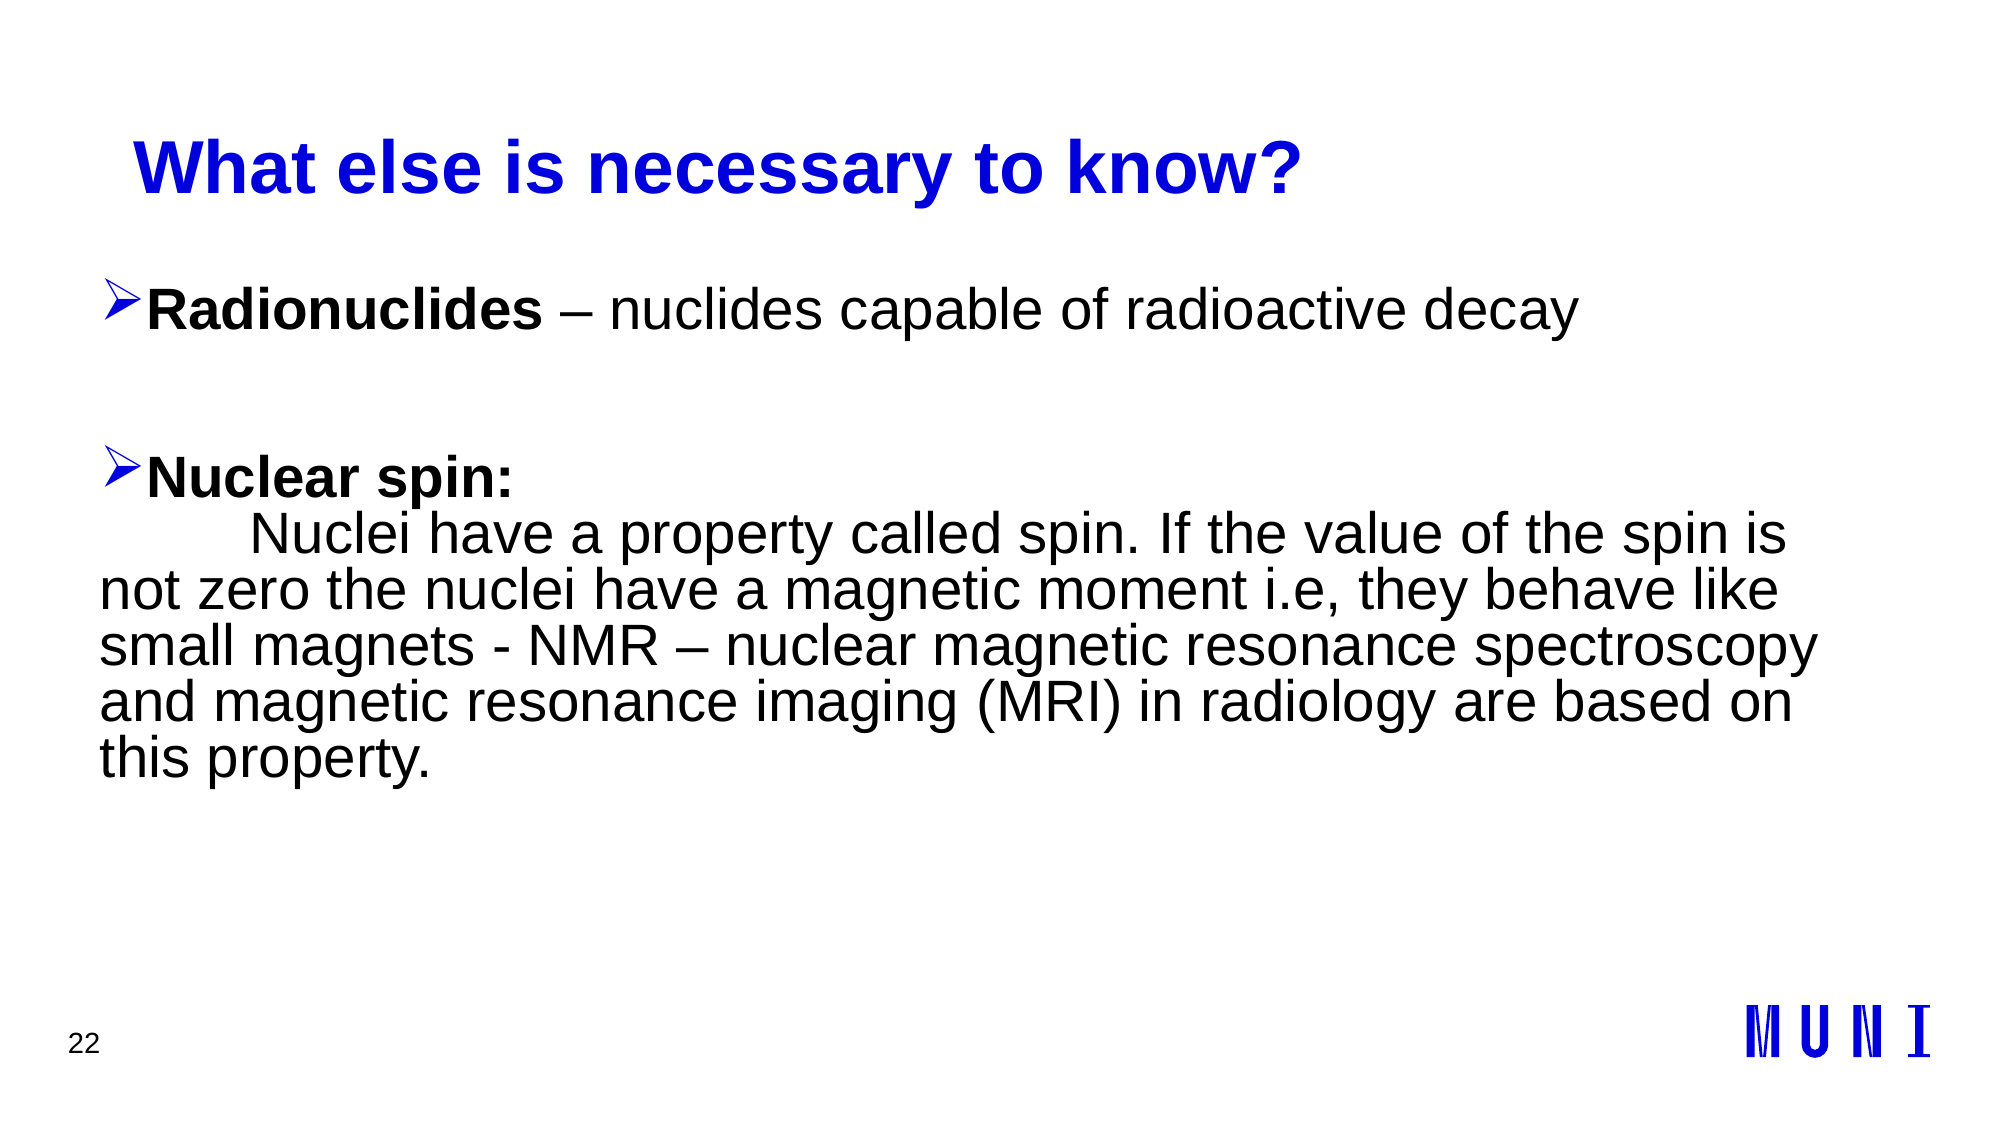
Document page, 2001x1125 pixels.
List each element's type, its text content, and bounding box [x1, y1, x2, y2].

list Radionuclides – nuclides capable of radioactive decay Nuclear spin: Nuclei have a property called spin. If the value of the spin is not zero the nuclei have a magnetic moment i.e, they behave like small magnets - NMR – nuclear magnetic resonance spectroscopy and magnetic resonance imaging (MRI) in radiology are based on this property. [84, 277, 1883, 957]
slide_number 22 [67, 1021, 110, 1063]
title What else is necessary to know? [118, 118, 1883, 193]
